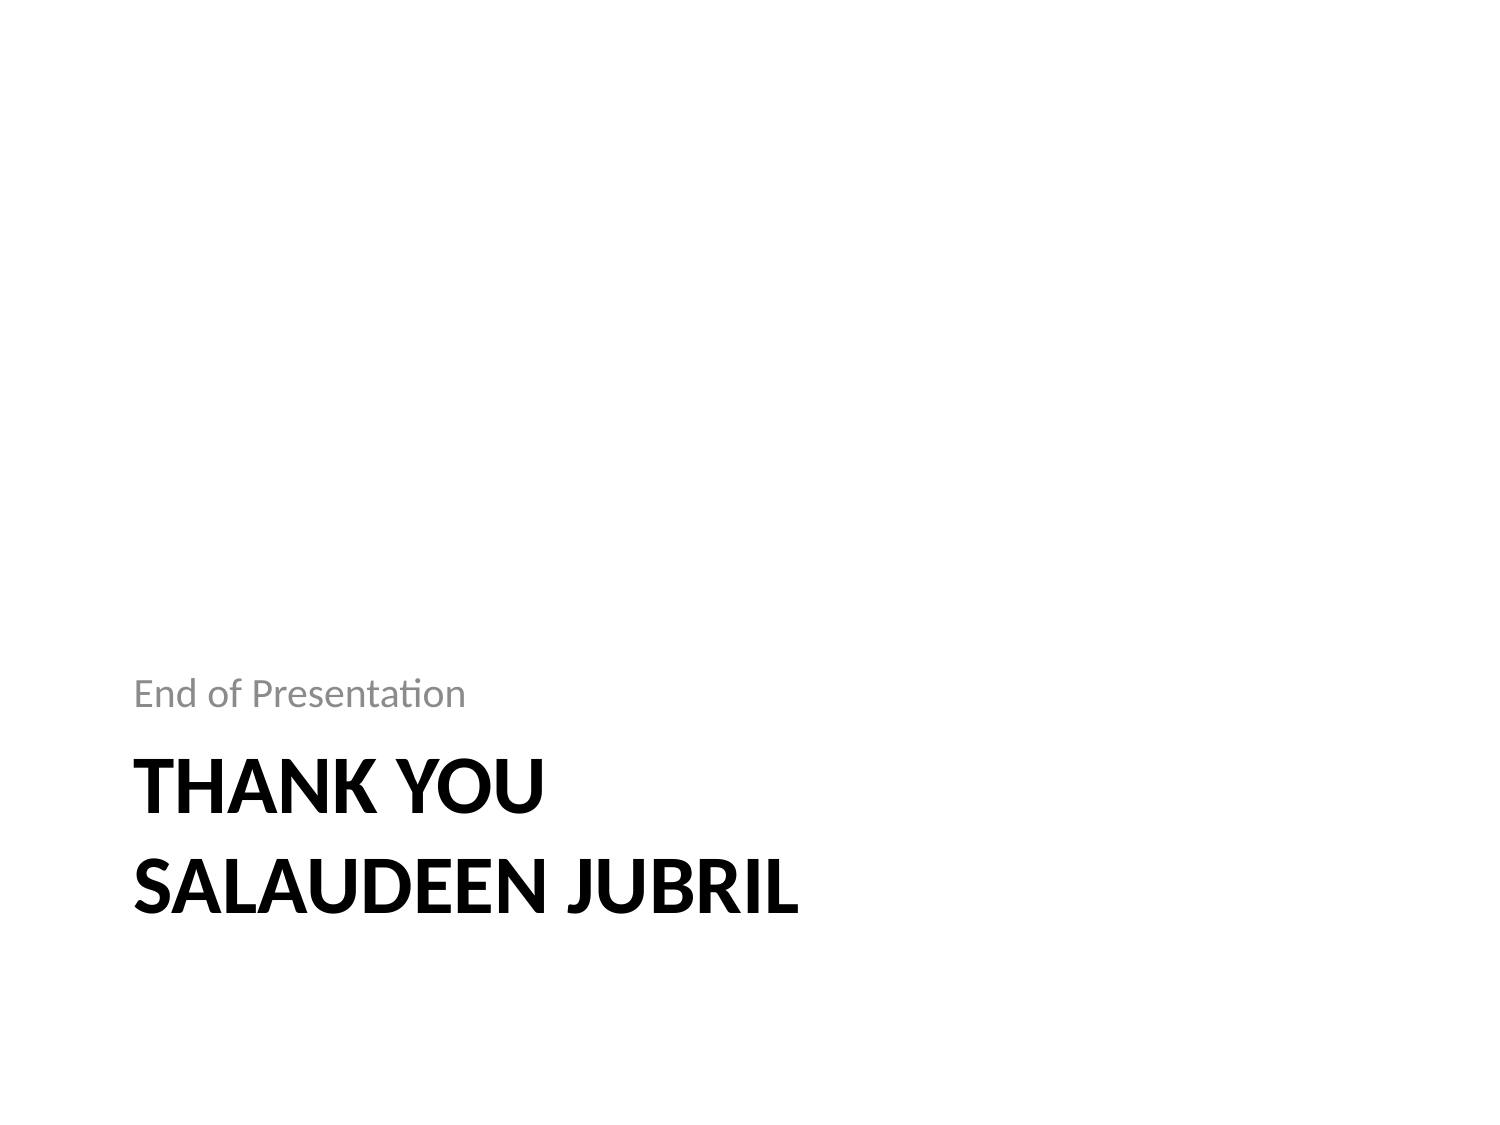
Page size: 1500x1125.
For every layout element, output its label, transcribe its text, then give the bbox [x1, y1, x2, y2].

list End of Presentation [118, 476, 1394, 723]
title Thank You Salaudeen Jubril [118, 723, 1394, 947]
